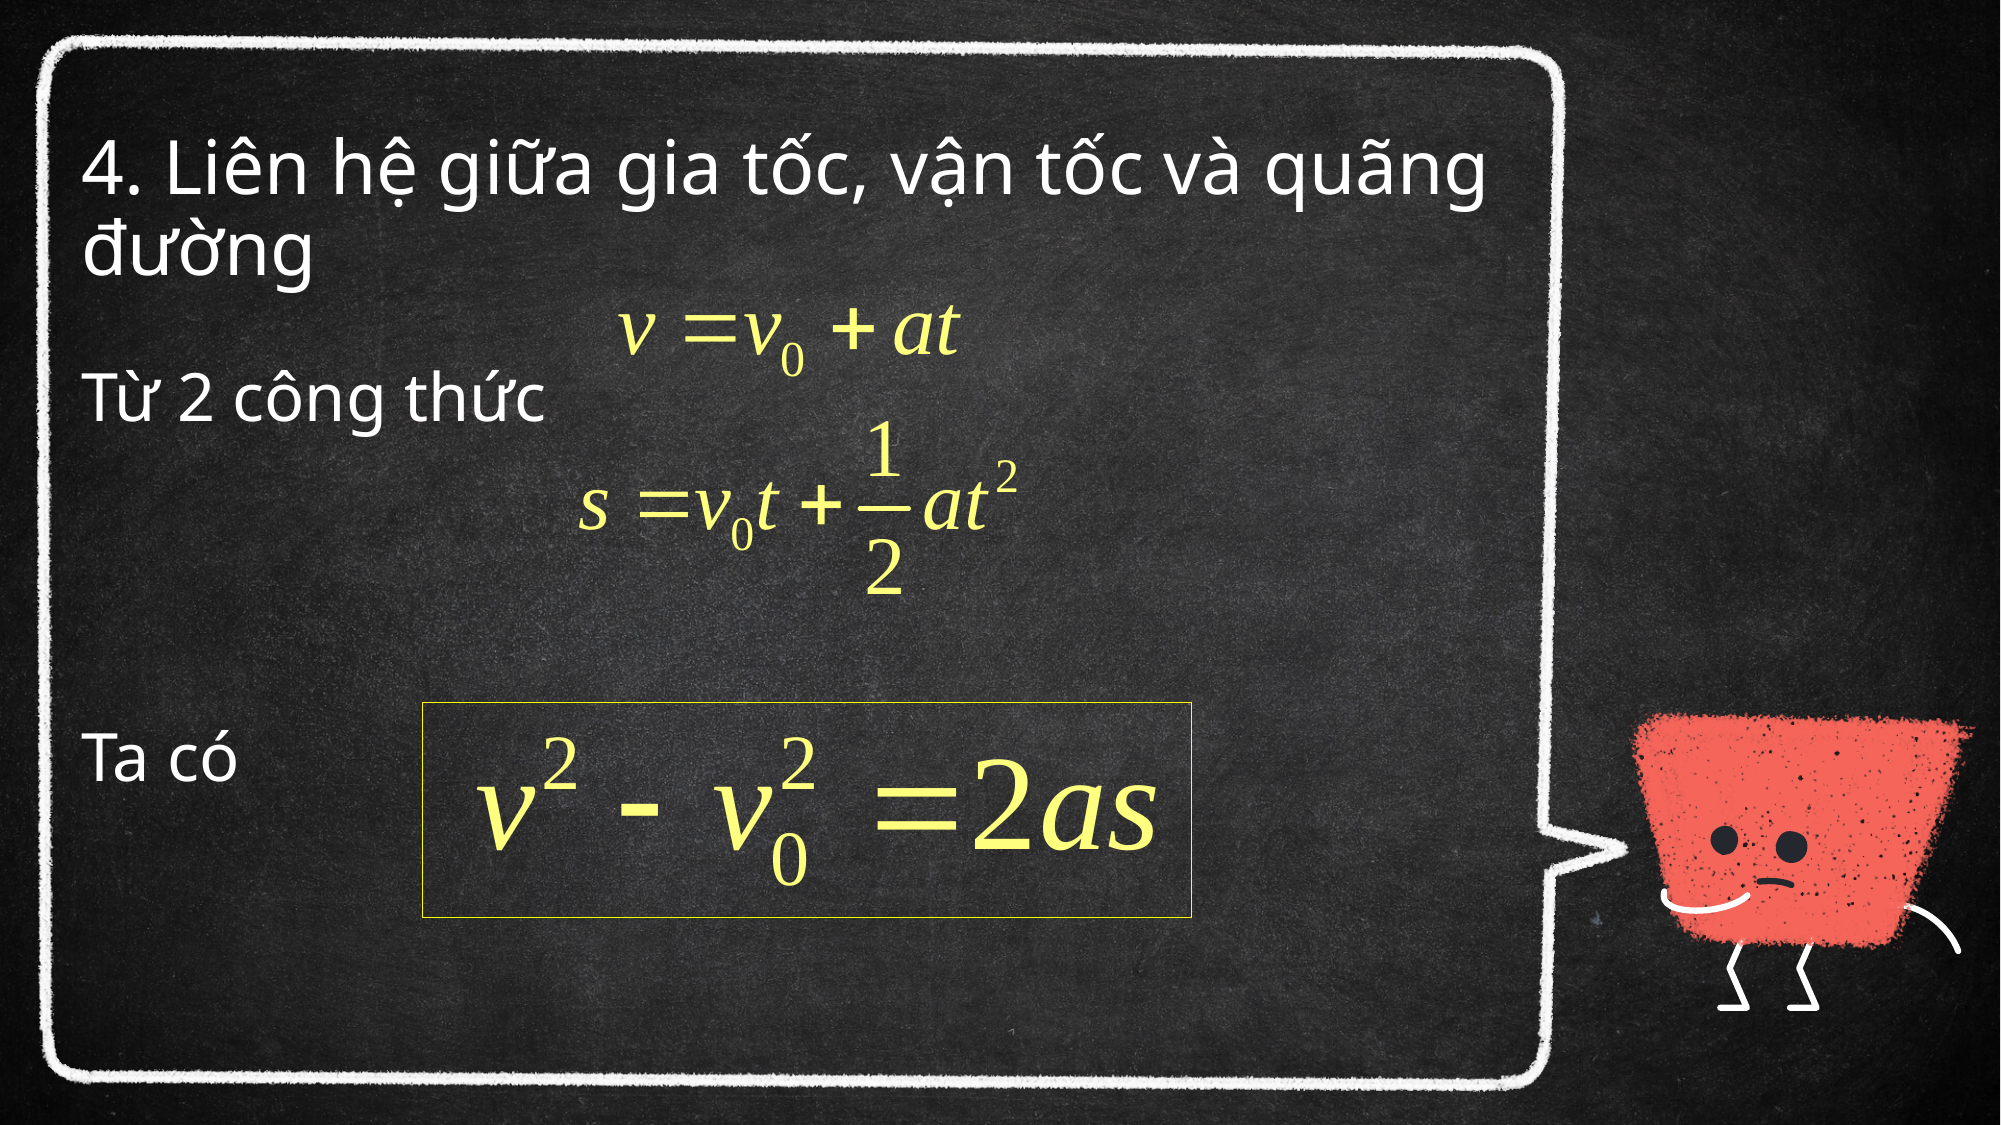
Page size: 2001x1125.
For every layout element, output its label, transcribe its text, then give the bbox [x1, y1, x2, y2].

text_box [605, 267, 982, 396]
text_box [422, 702, 1192, 918]
picture [0, 0, 2001, 1125]
title 4. Liên hệ giữa gia tốc, vận tốc và quãng đường Từ 2 công thức Ta có [81, 129, 1535, 1019]
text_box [564, 397, 1035, 613]
